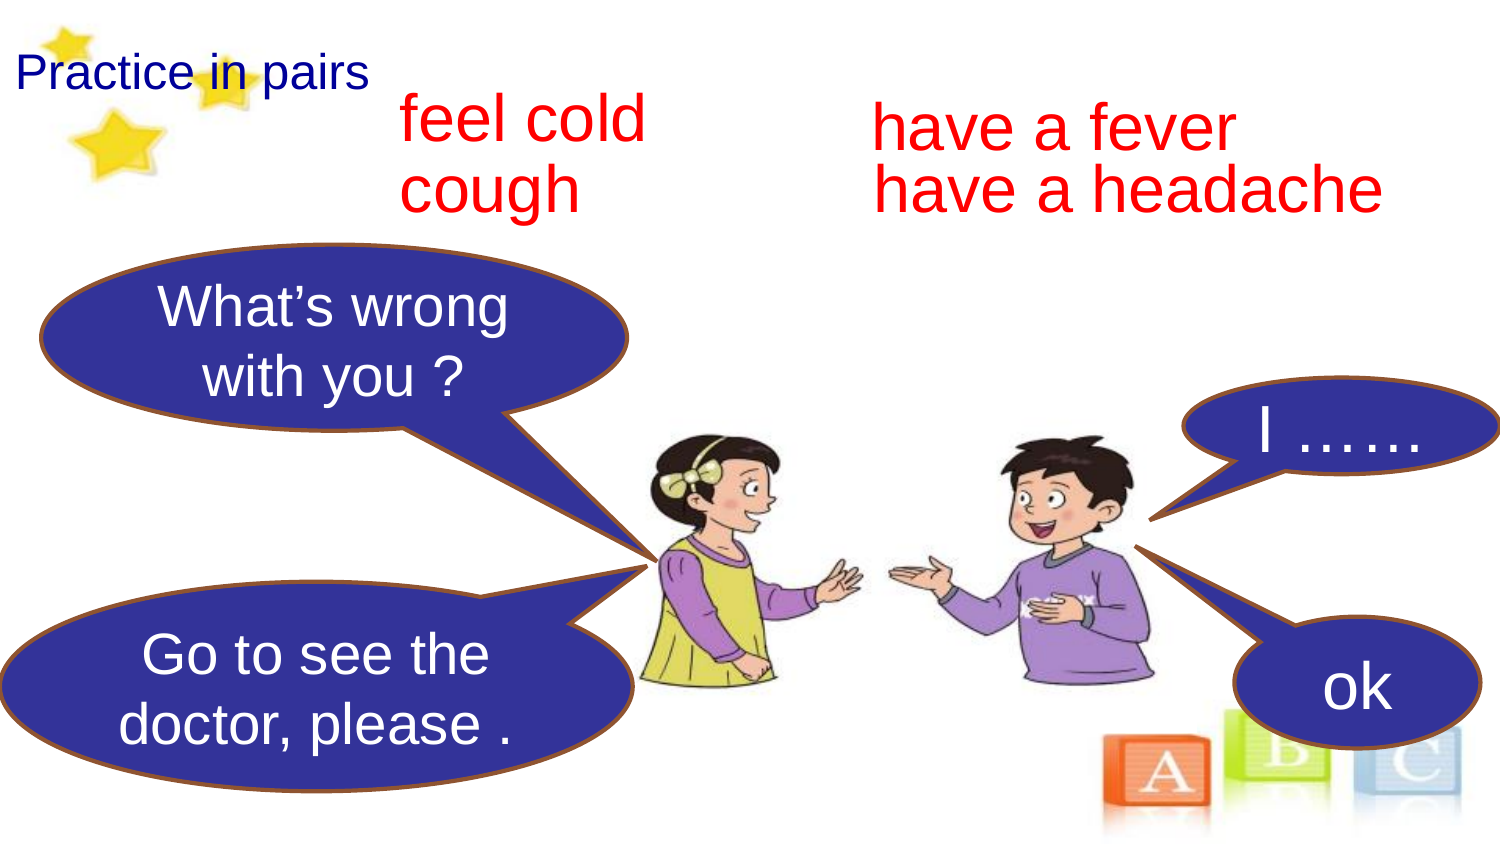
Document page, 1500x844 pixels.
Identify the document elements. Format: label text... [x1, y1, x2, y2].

text_box Practice in pairs [0, 31, 443, 107]
text_box I …… [1202, 377, 1500, 502]
text_box have a fever [856, 76, 1268, 171]
text_box ok [1202, 579, 1481, 749]
text_box Go to see the doctor, please . [0, 576, 593, 792]
text_box feel cold [385, 67, 663, 163]
text_box What’s wrong with you ? [41, 244, 628, 527]
picture [0, 0, 1500, 844]
text_box cough [384, 138, 597, 234]
text_box have a headache [858, 138, 1418, 234]
